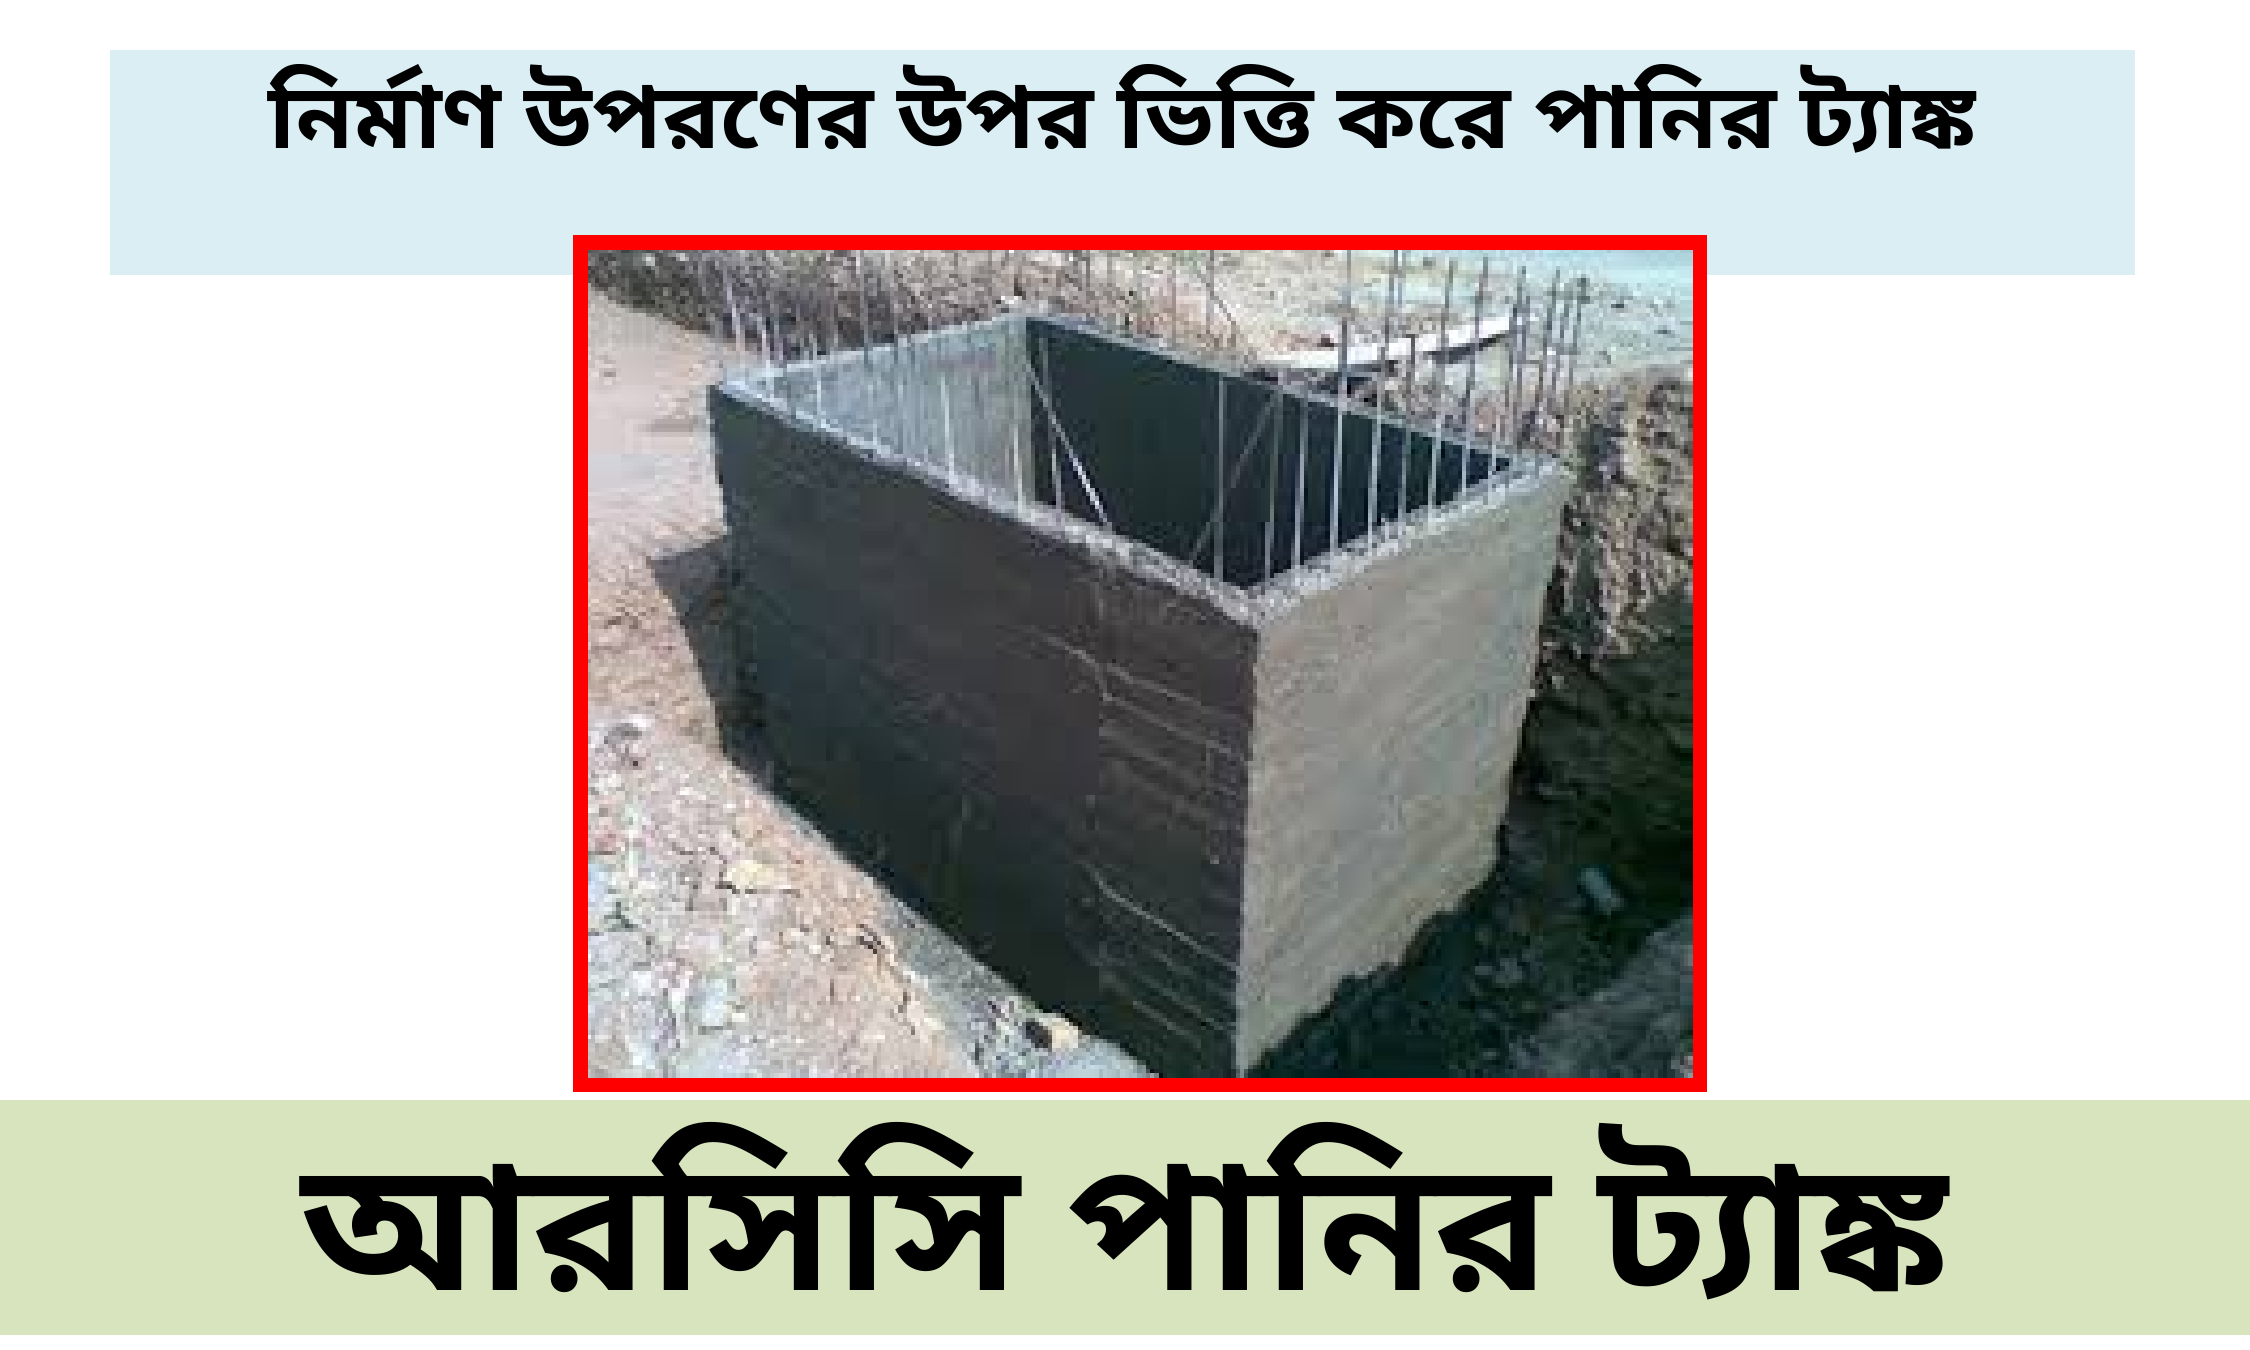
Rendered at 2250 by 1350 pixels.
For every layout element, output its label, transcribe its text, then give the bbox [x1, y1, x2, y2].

picture [587, 249, 1693, 1078]
title নির্মাণ উপরণের উপর ভিত্তি করে পানির ট্যাঙ্ক [109, 50, 2135, 275]
text_box আরসিসি পানির ট্যাঙ্ক [0, 1100, 2250, 1335]
